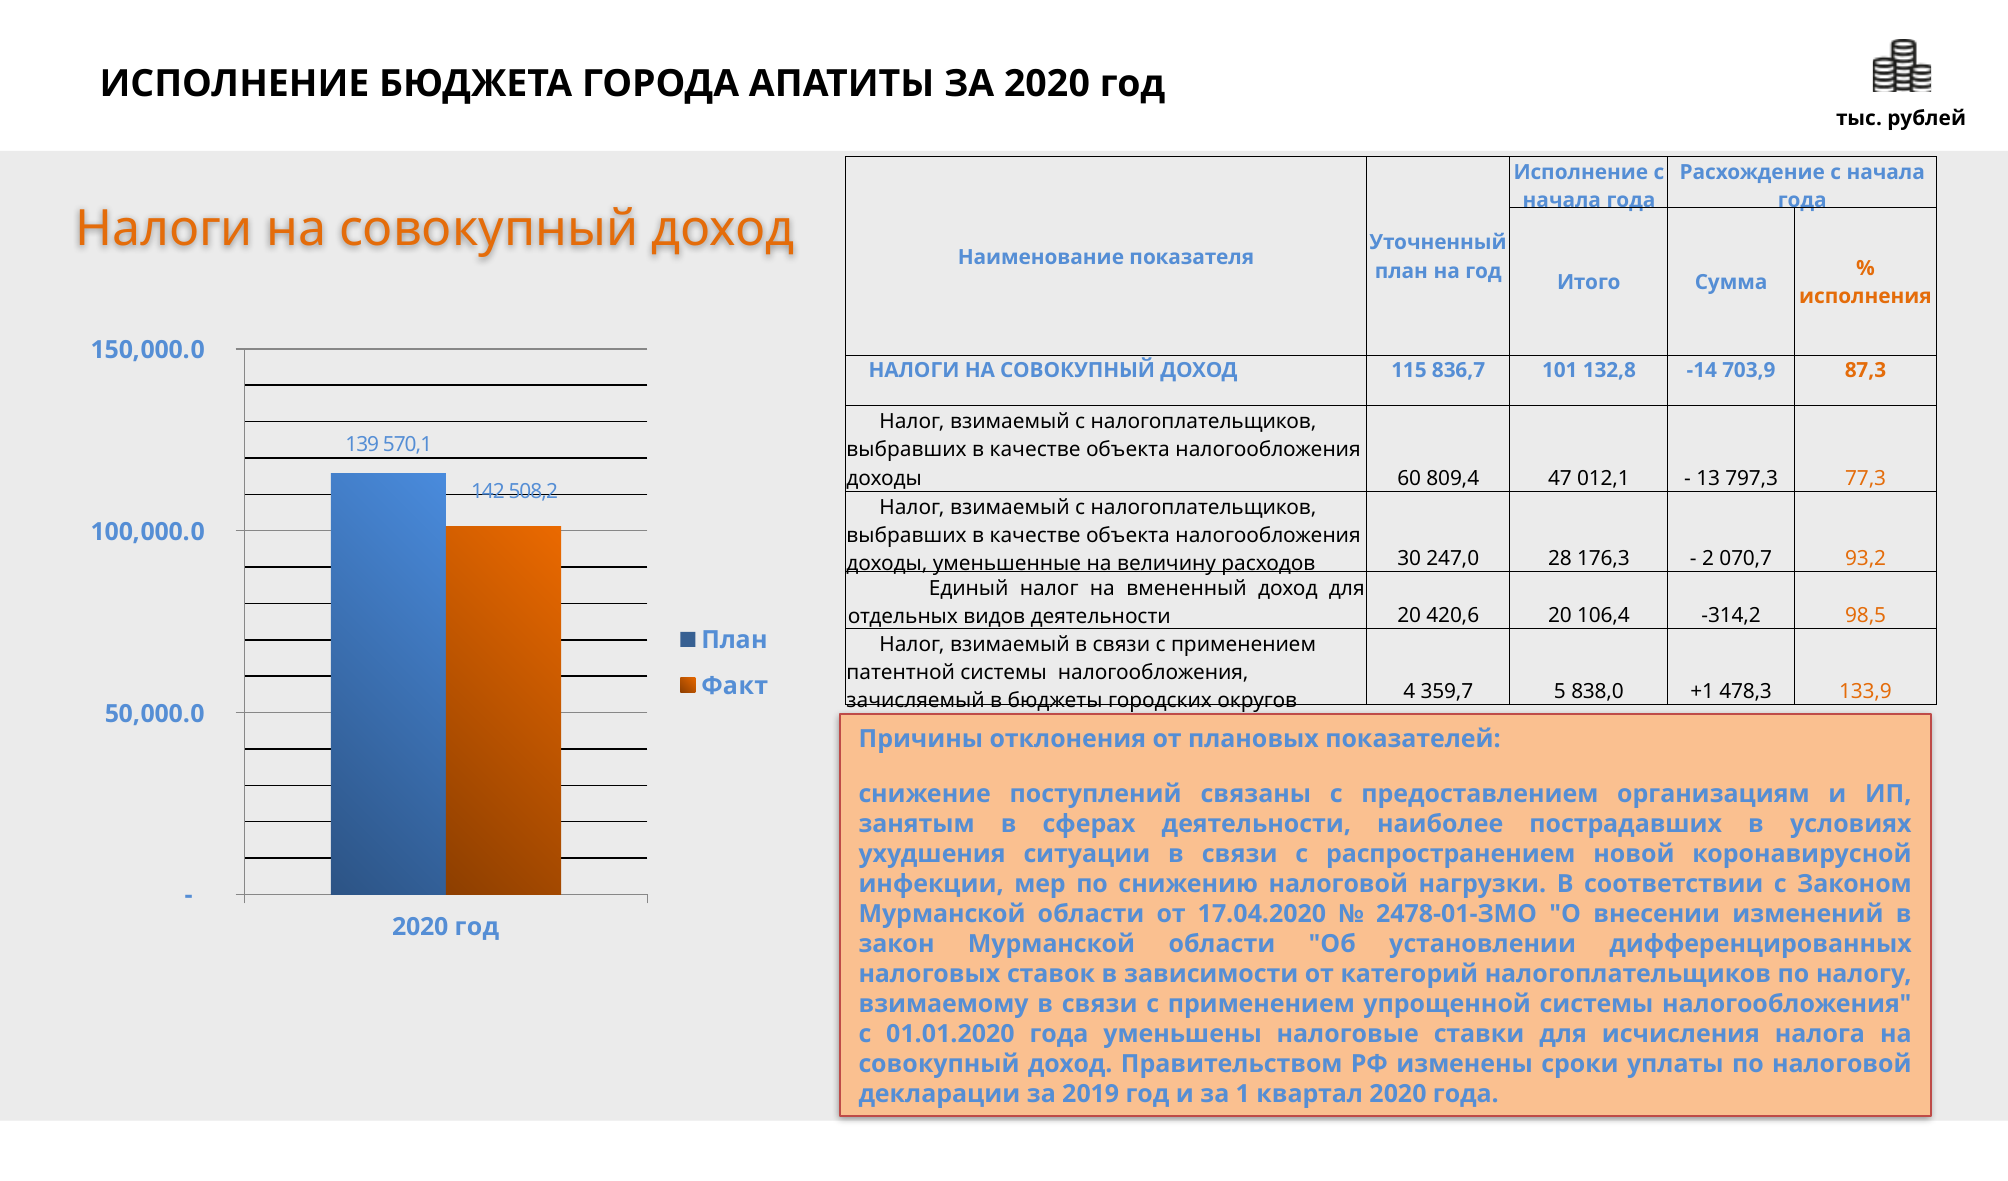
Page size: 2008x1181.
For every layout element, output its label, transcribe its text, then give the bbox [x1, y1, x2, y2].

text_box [0, 150, 2008, 1122]
text_box ИСПОЛНЕНИЕ БЮДЖЕТА ГОРОДА АПАТИТЫ ЗА 2020 год [84, 51, 1432, 112]
text_box тыс. рублей [1801, 95, 1985, 139]
chart [63, 319, 807, 1005]
picture [1872, 39, 1932, 93]
